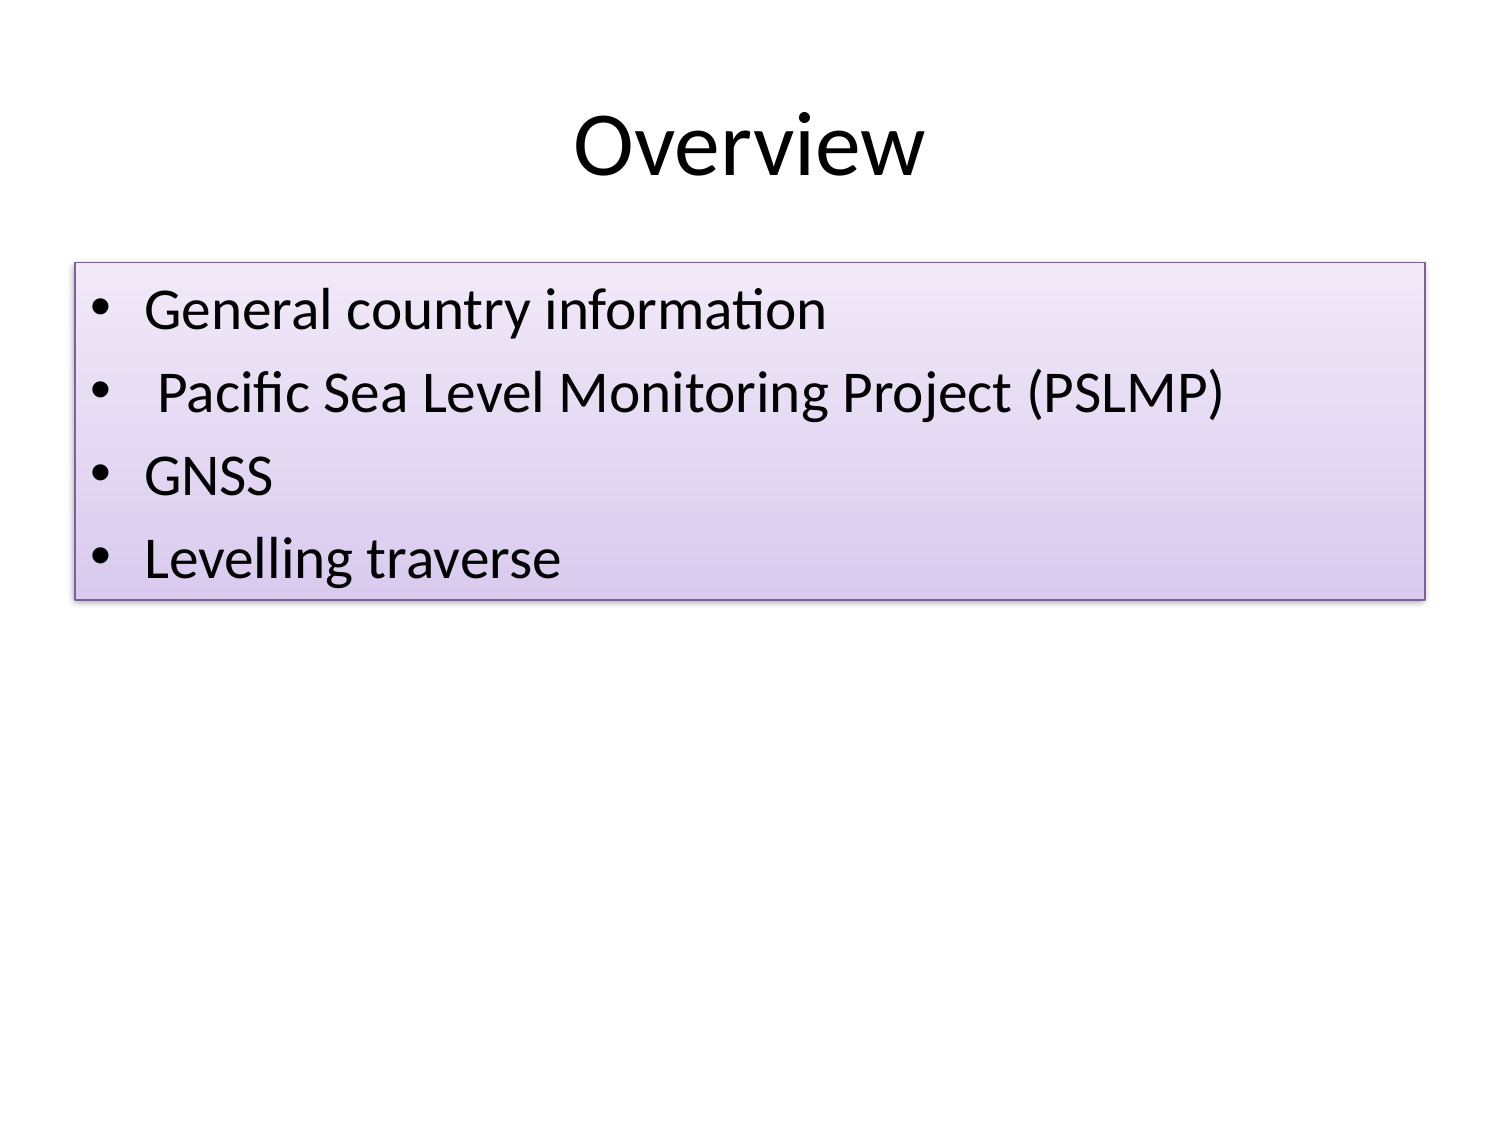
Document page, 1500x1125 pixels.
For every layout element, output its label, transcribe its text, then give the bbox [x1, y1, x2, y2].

title Overview [75, 45, 1425, 233]
list General country information Pacific Sea Level Monitoring Project (PSLMP) GNSS Levelling traverse [74, 262, 1426, 601]
